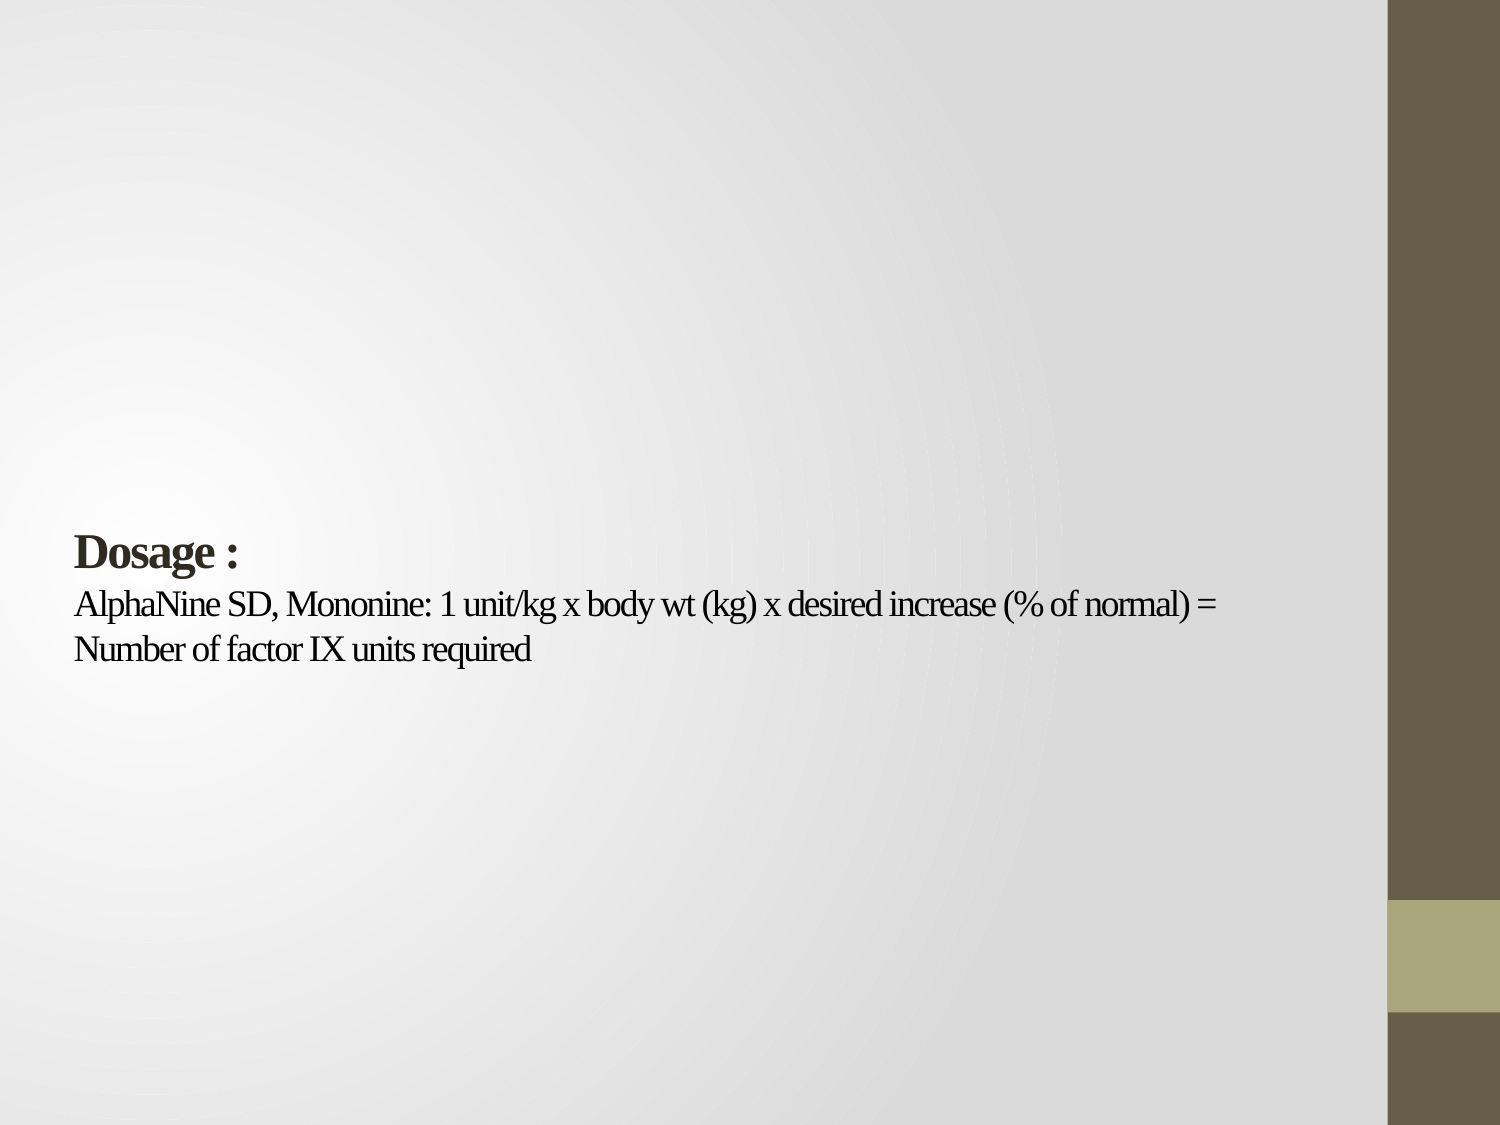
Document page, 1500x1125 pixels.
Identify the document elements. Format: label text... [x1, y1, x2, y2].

title Dosage : AlphaNine SD, Mononine: 1 unit/kg x body wt (kg) x desired increase (% of normal) = Number of factor IX units required [58, 398, 1309, 834]
